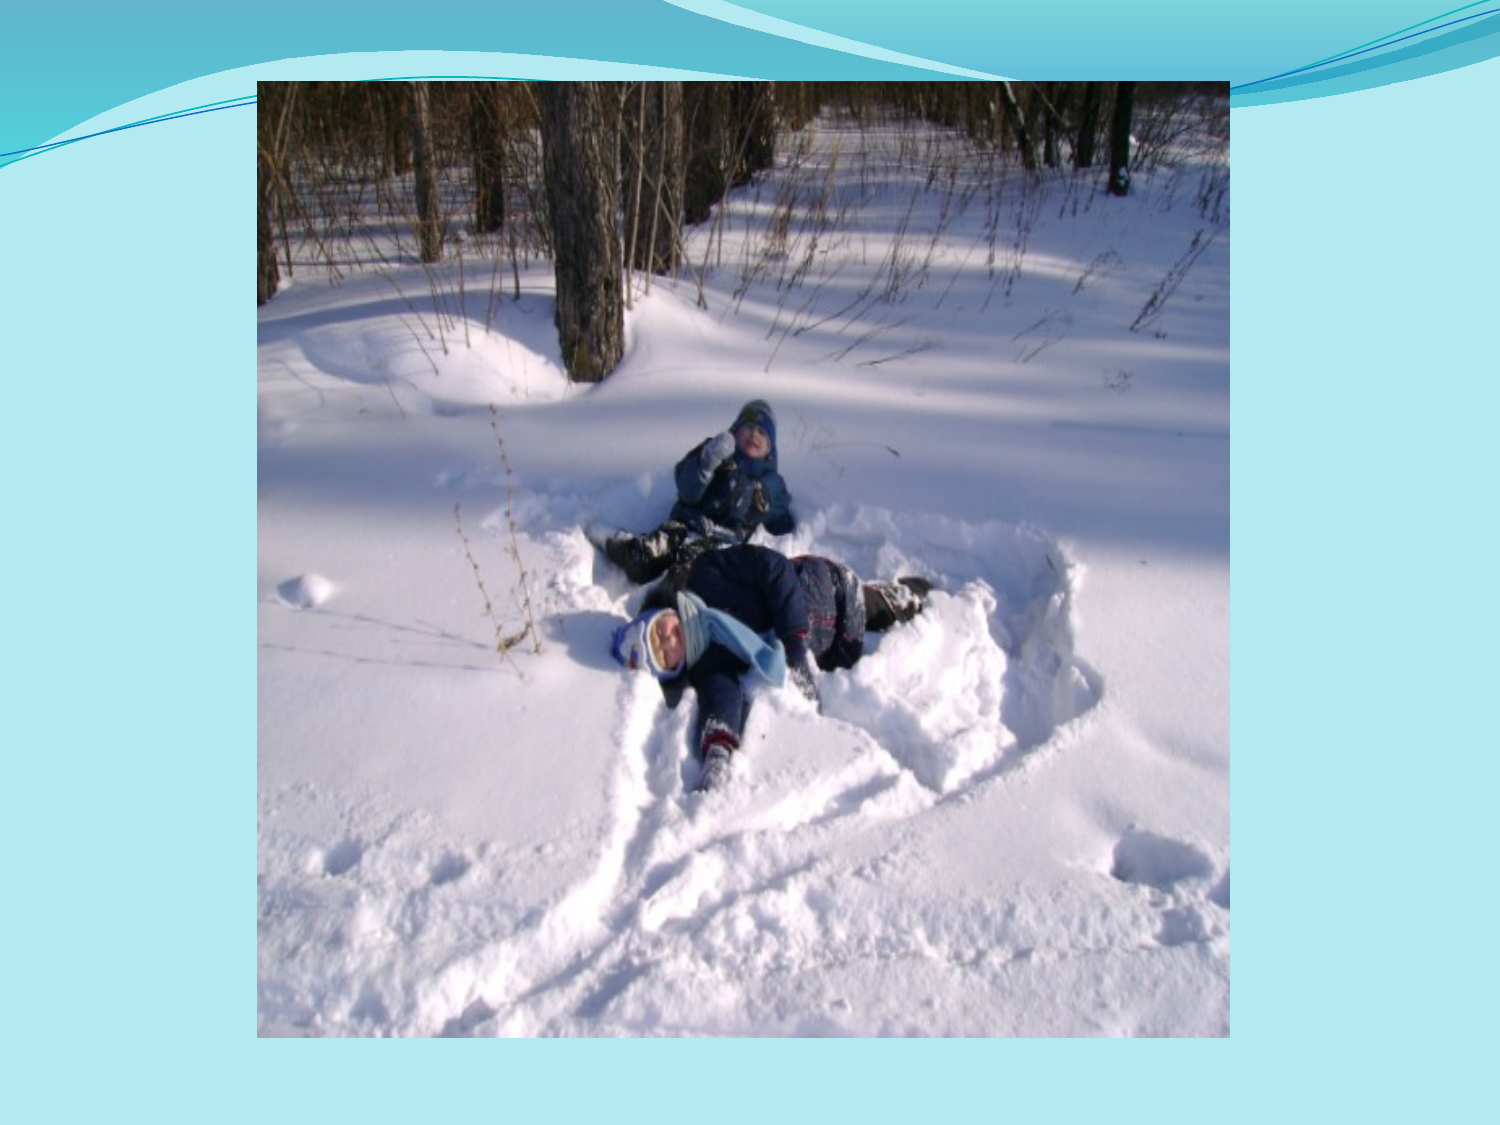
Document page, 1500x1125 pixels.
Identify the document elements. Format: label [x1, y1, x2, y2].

list [257, 81, 1231, 1038]
